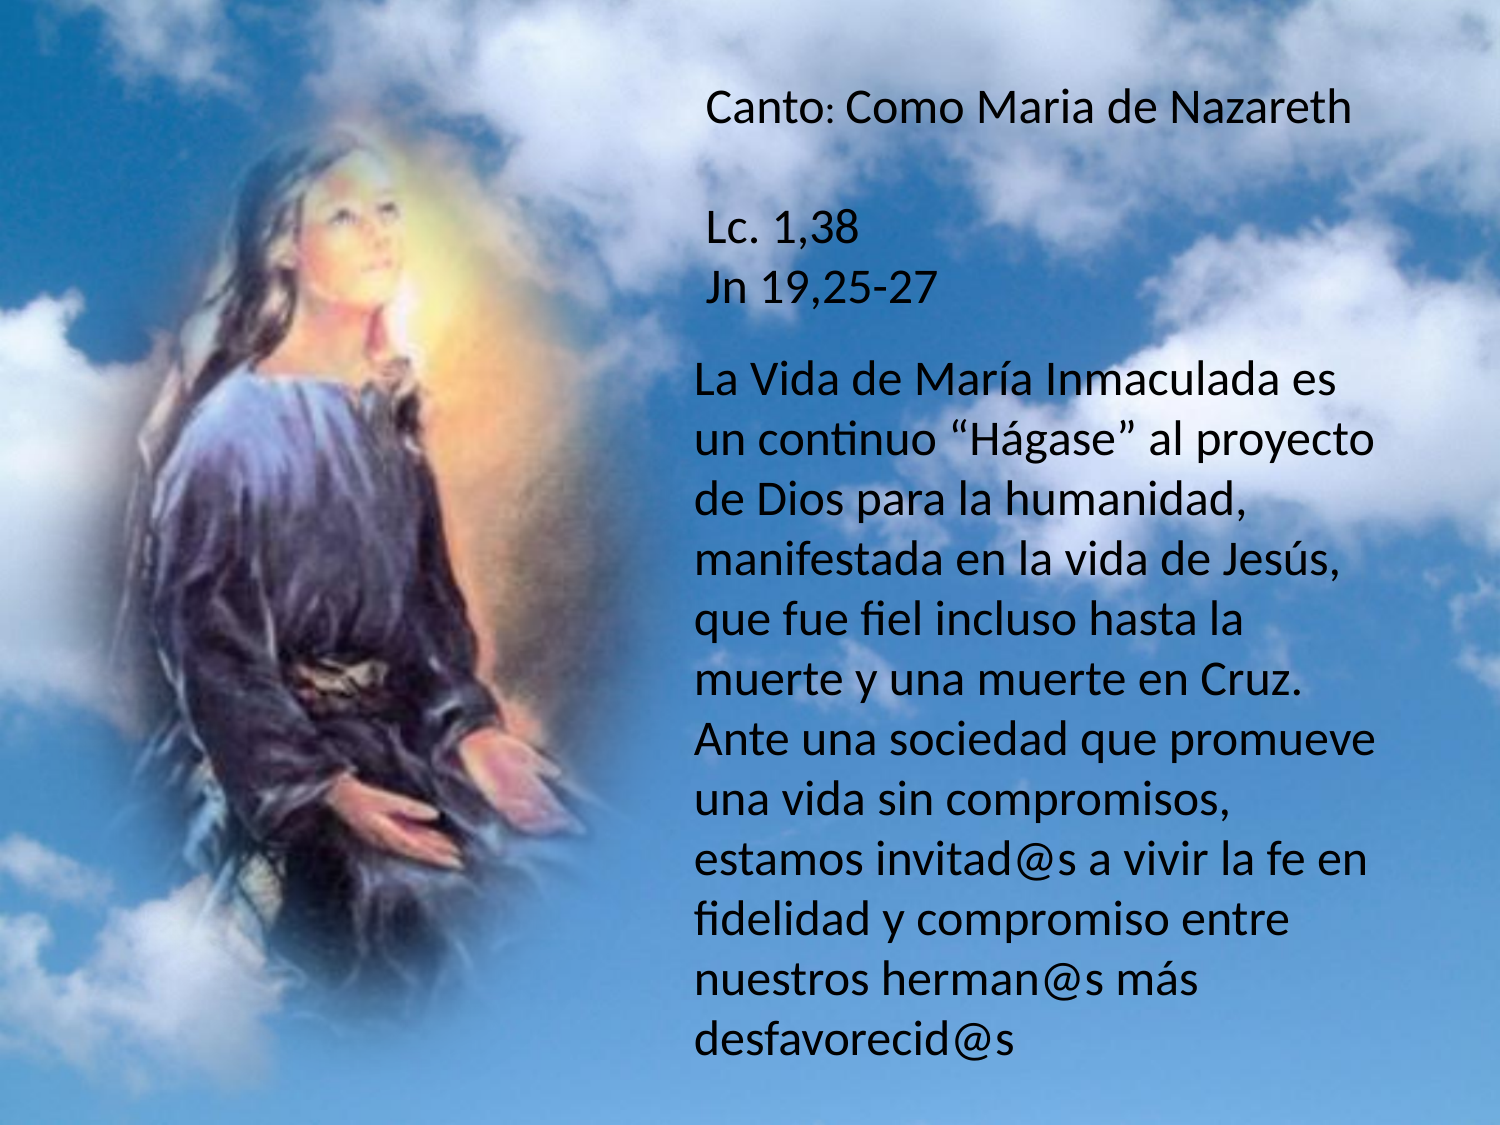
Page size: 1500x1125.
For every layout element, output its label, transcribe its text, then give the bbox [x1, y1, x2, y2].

text_box Canto: Como Maria de Nazareth Lc. 1,38 Jn 19,25-27 [737, 66, 1406, 322]
picture [0, 0, 1500, 1125]
text_box La Vida de María Inmaculada es un continuo “Hágase” al proyecto de Dios para la humanidad, manifestada en la vida de Jesús, que fue fiel incluso hasta la muerte y una muerte en Cruz. Ante una sociedad que promueve una vida sin compromisos, estamos invitad@s a vivir la fe en fidelidad y compromiso entre nuestros herman@s más desfavorecid@s [737, 338, 1412, 1073]
